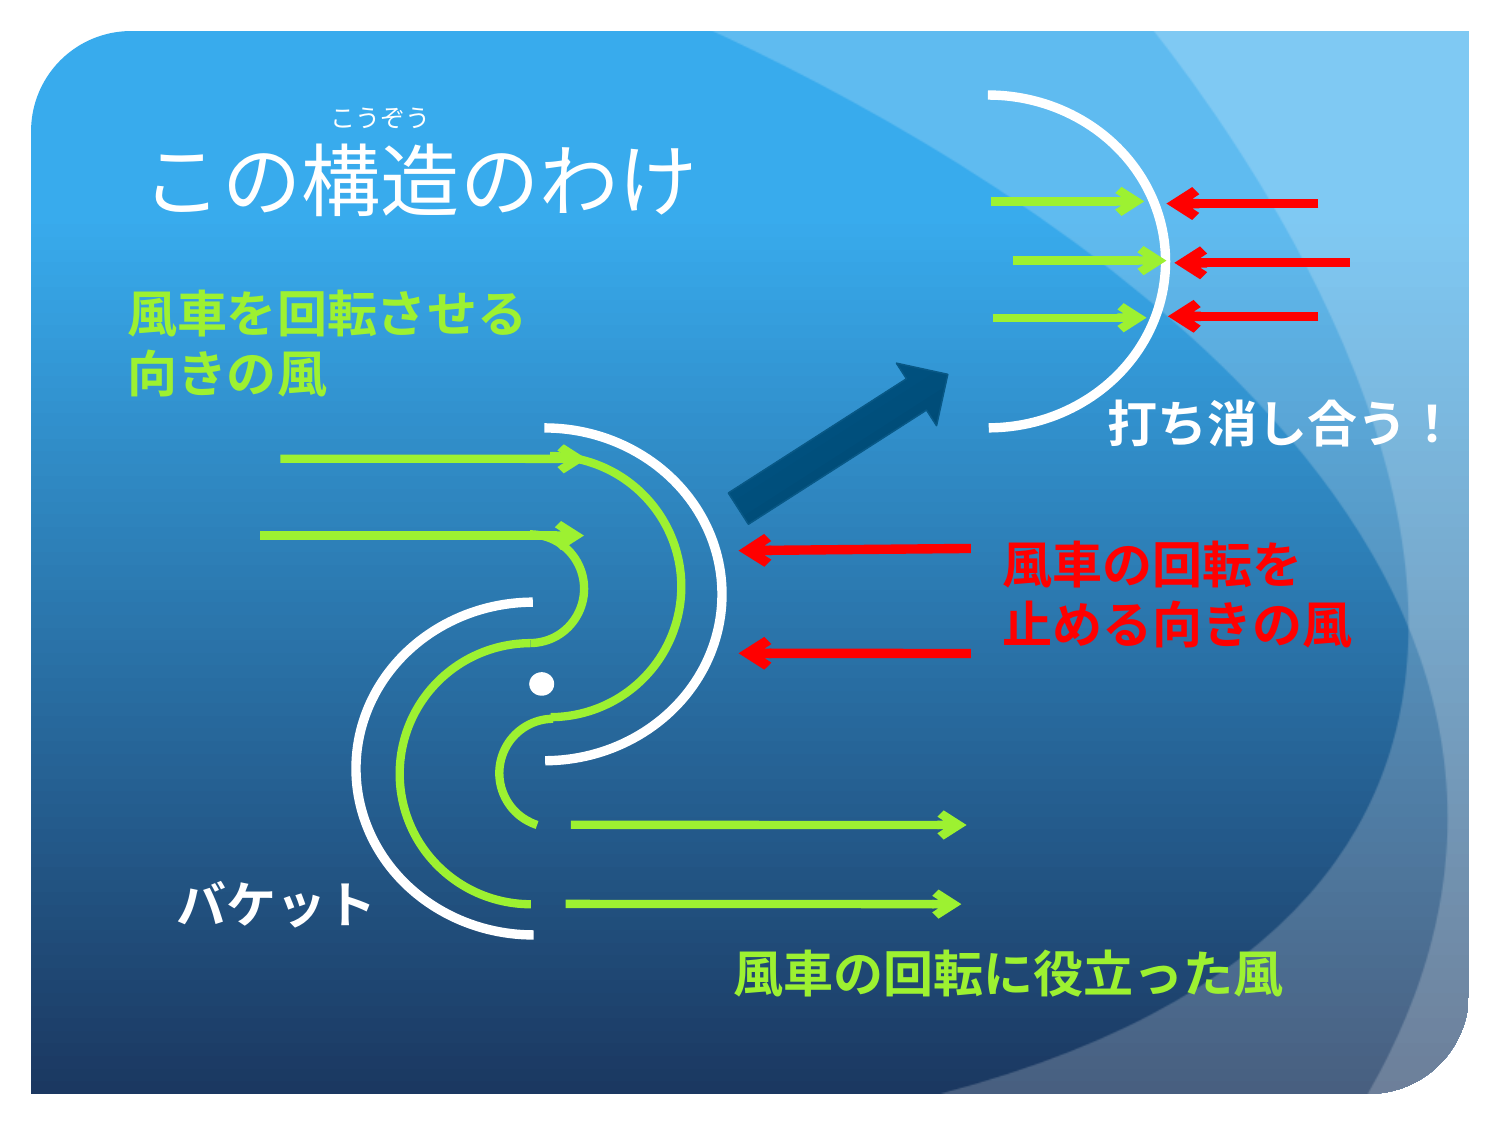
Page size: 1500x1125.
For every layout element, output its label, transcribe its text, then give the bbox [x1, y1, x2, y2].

text_box 風車の回転を 止める向きの風 [987, 525, 1372, 661]
text_box [530, 540, 585, 644]
text_box 風車の回転に役立った風 [718, 934, 1338, 1010]
text_box [987, 94, 1167, 429]
text_box [498, 717, 554, 826]
text_box こうぞう [315, 95, 609, 140]
text_box [355, 601, 534, 936]
text_box [727, 362, 949, 525]
title この構造のわけ [127, 62, 1372, 234]
text_box [550, 460, 683, 718]
text_box バケット [162, 866, 433, 942]
text_box 風車を回転させる向きの風 [112, 274, 553, 410]
text_box [398, 642, 531, 906]
text_box [544, 427, 723, 762]
text_box 打ち消し合う！ [1092, 384, 1477, 460]
picture [24, 30, 1473, 1094]
text_box [531, 671, 550, 697]
